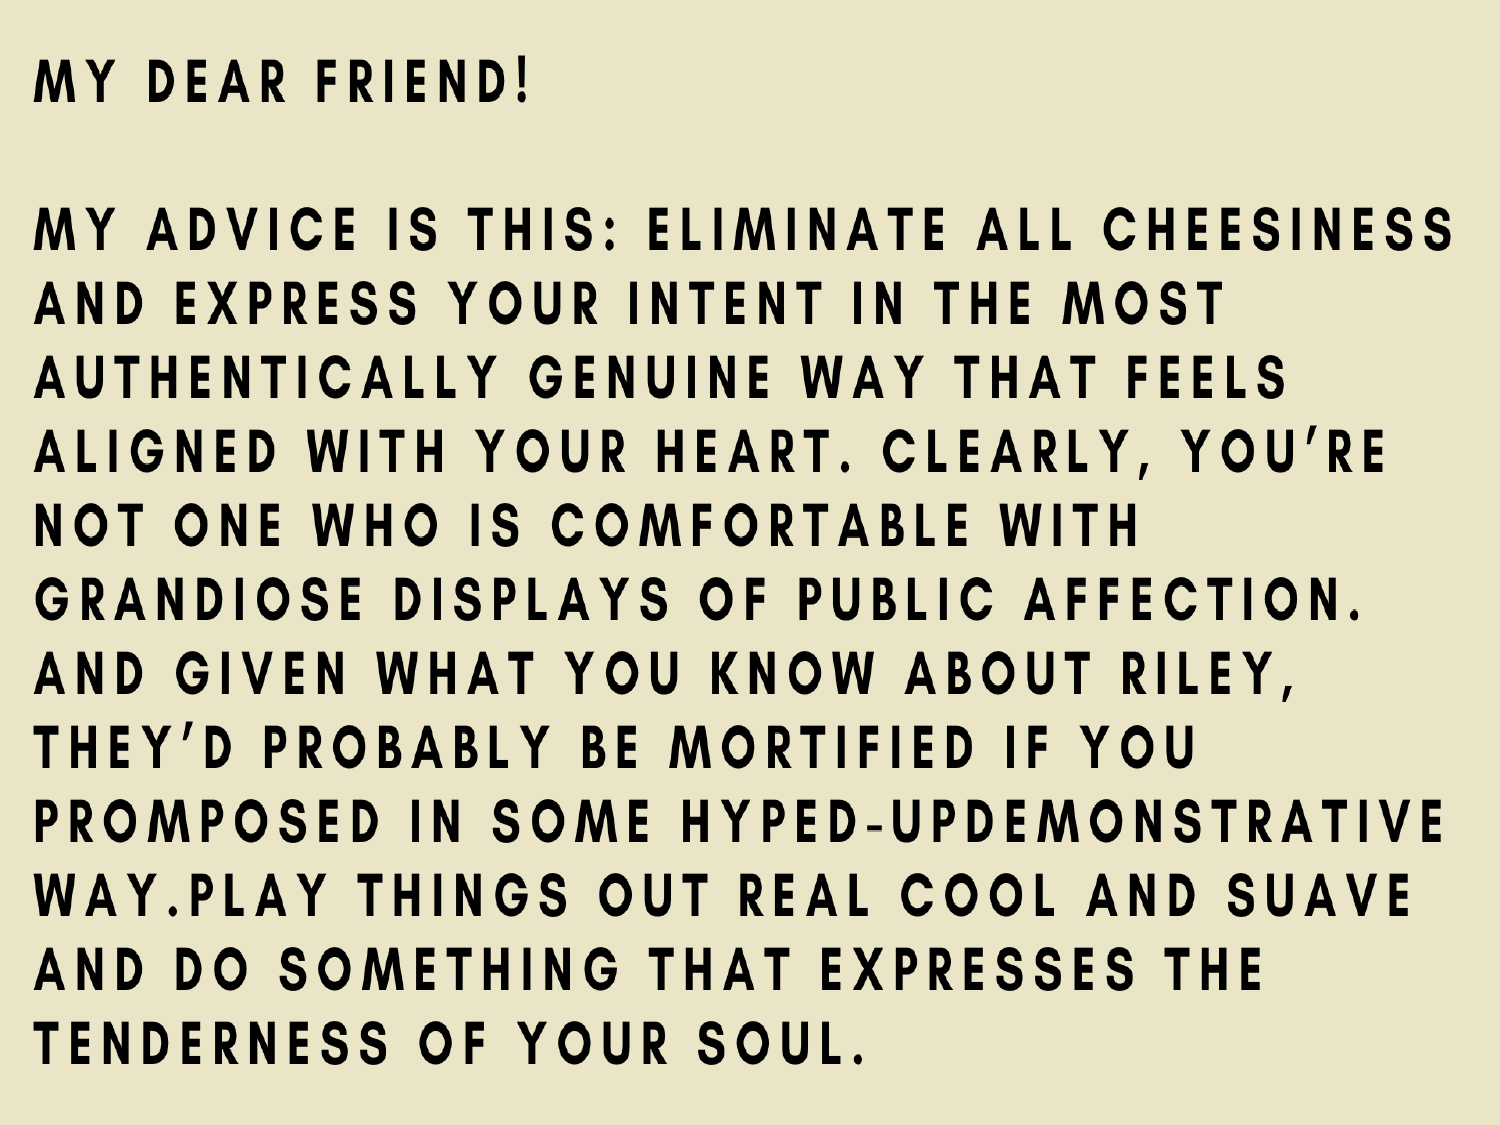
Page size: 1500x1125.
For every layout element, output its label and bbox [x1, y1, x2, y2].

list [0, 0, 1500, 1125]
